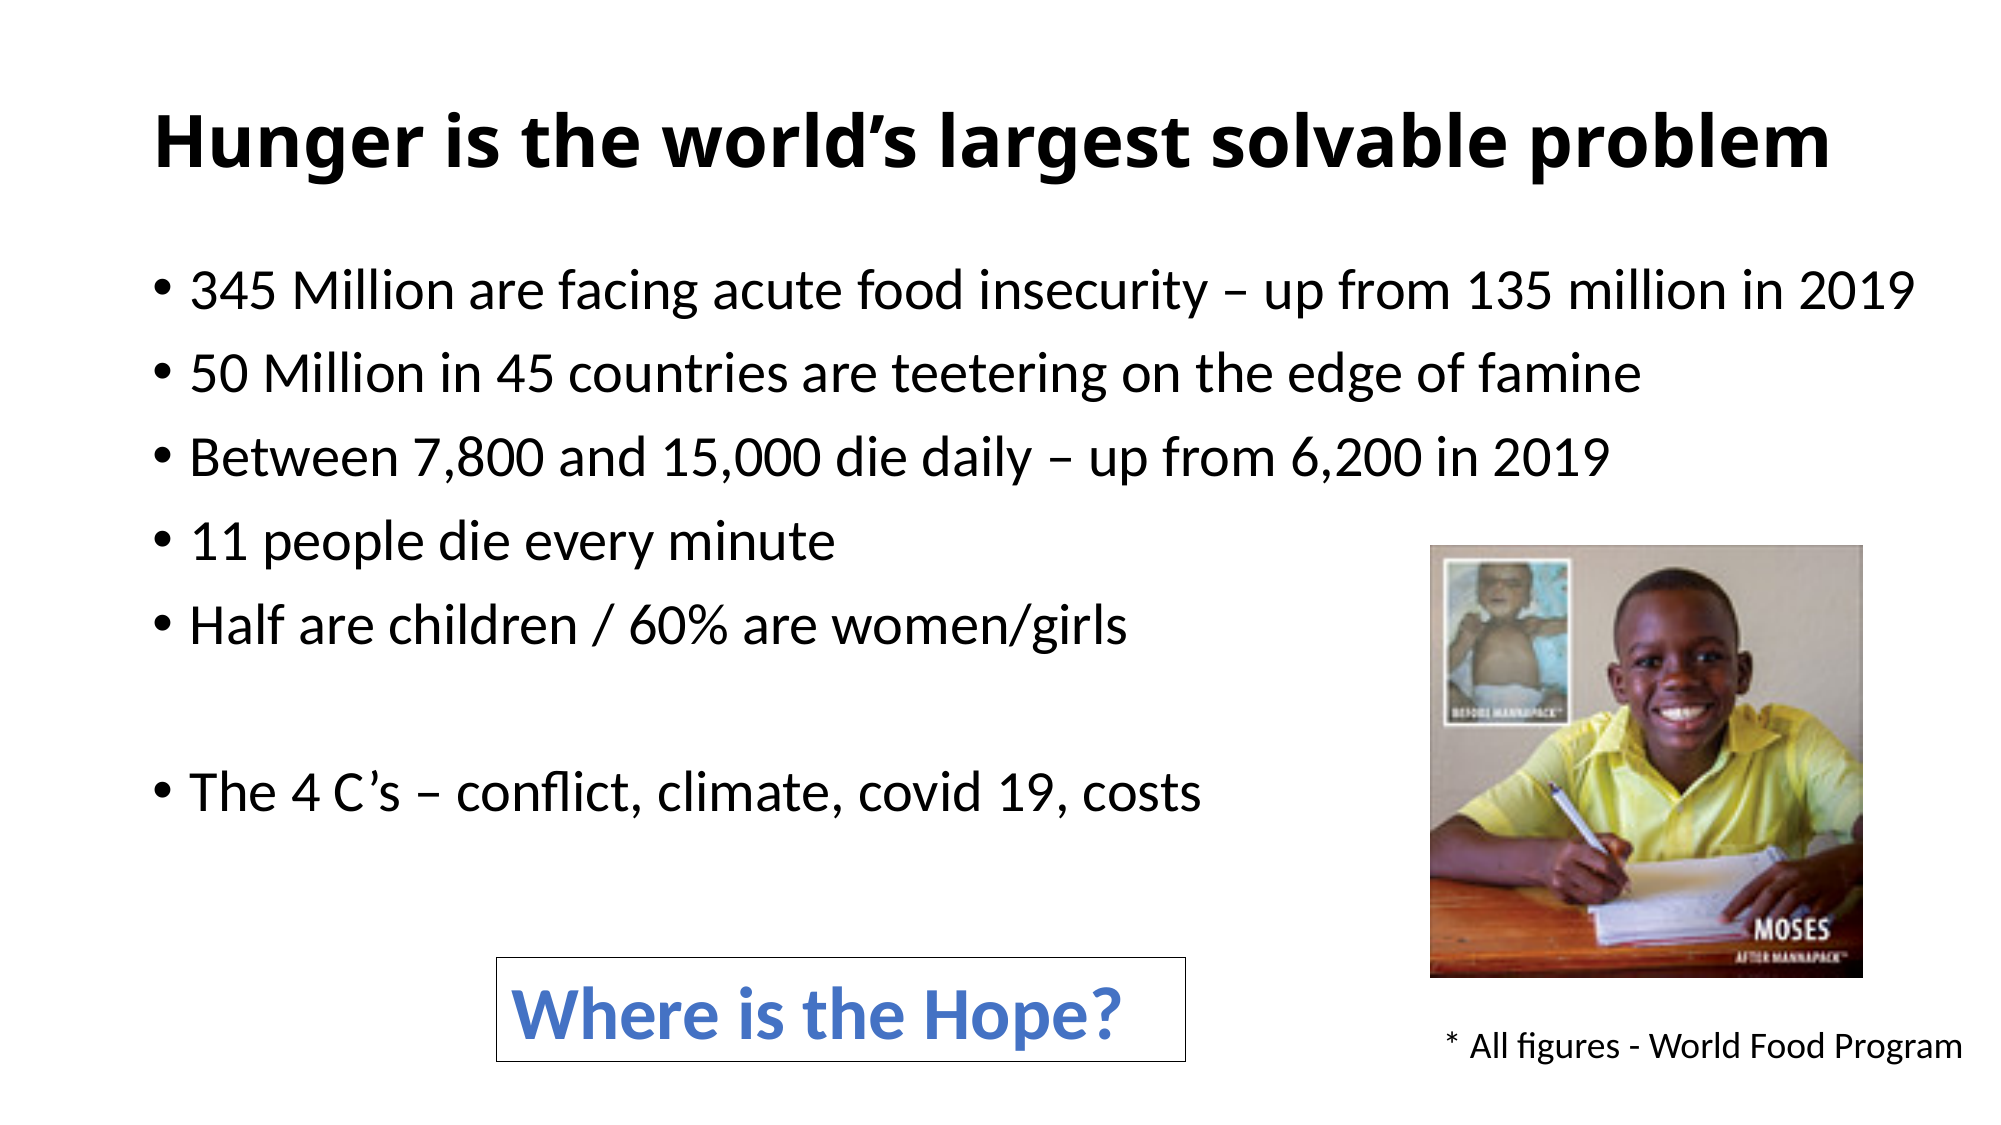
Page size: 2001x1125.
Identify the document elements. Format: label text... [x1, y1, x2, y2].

list 345 Million are facing acute food insecurity – up from 135 million in 2019 50 Million in 45 countries are teetering on the edge of famine Between 7,800 and 15,000 die daily – up from 6,200 in 2019 11 people die every minute Half are children / 60% are women/girls The 4 C’s – conflict, climate, covid 19, costs [137, 251, 1946, 897]
picture [1430, 544, 1863, 978]
title Hunger is the world’s largest solvable problem [137, 59, 1863, 229]
text_box Where is the Hope? [496, 957, 1186, 1062]
text_box * All figures - World Food Program [1428, 1013, 1980, 1073]
